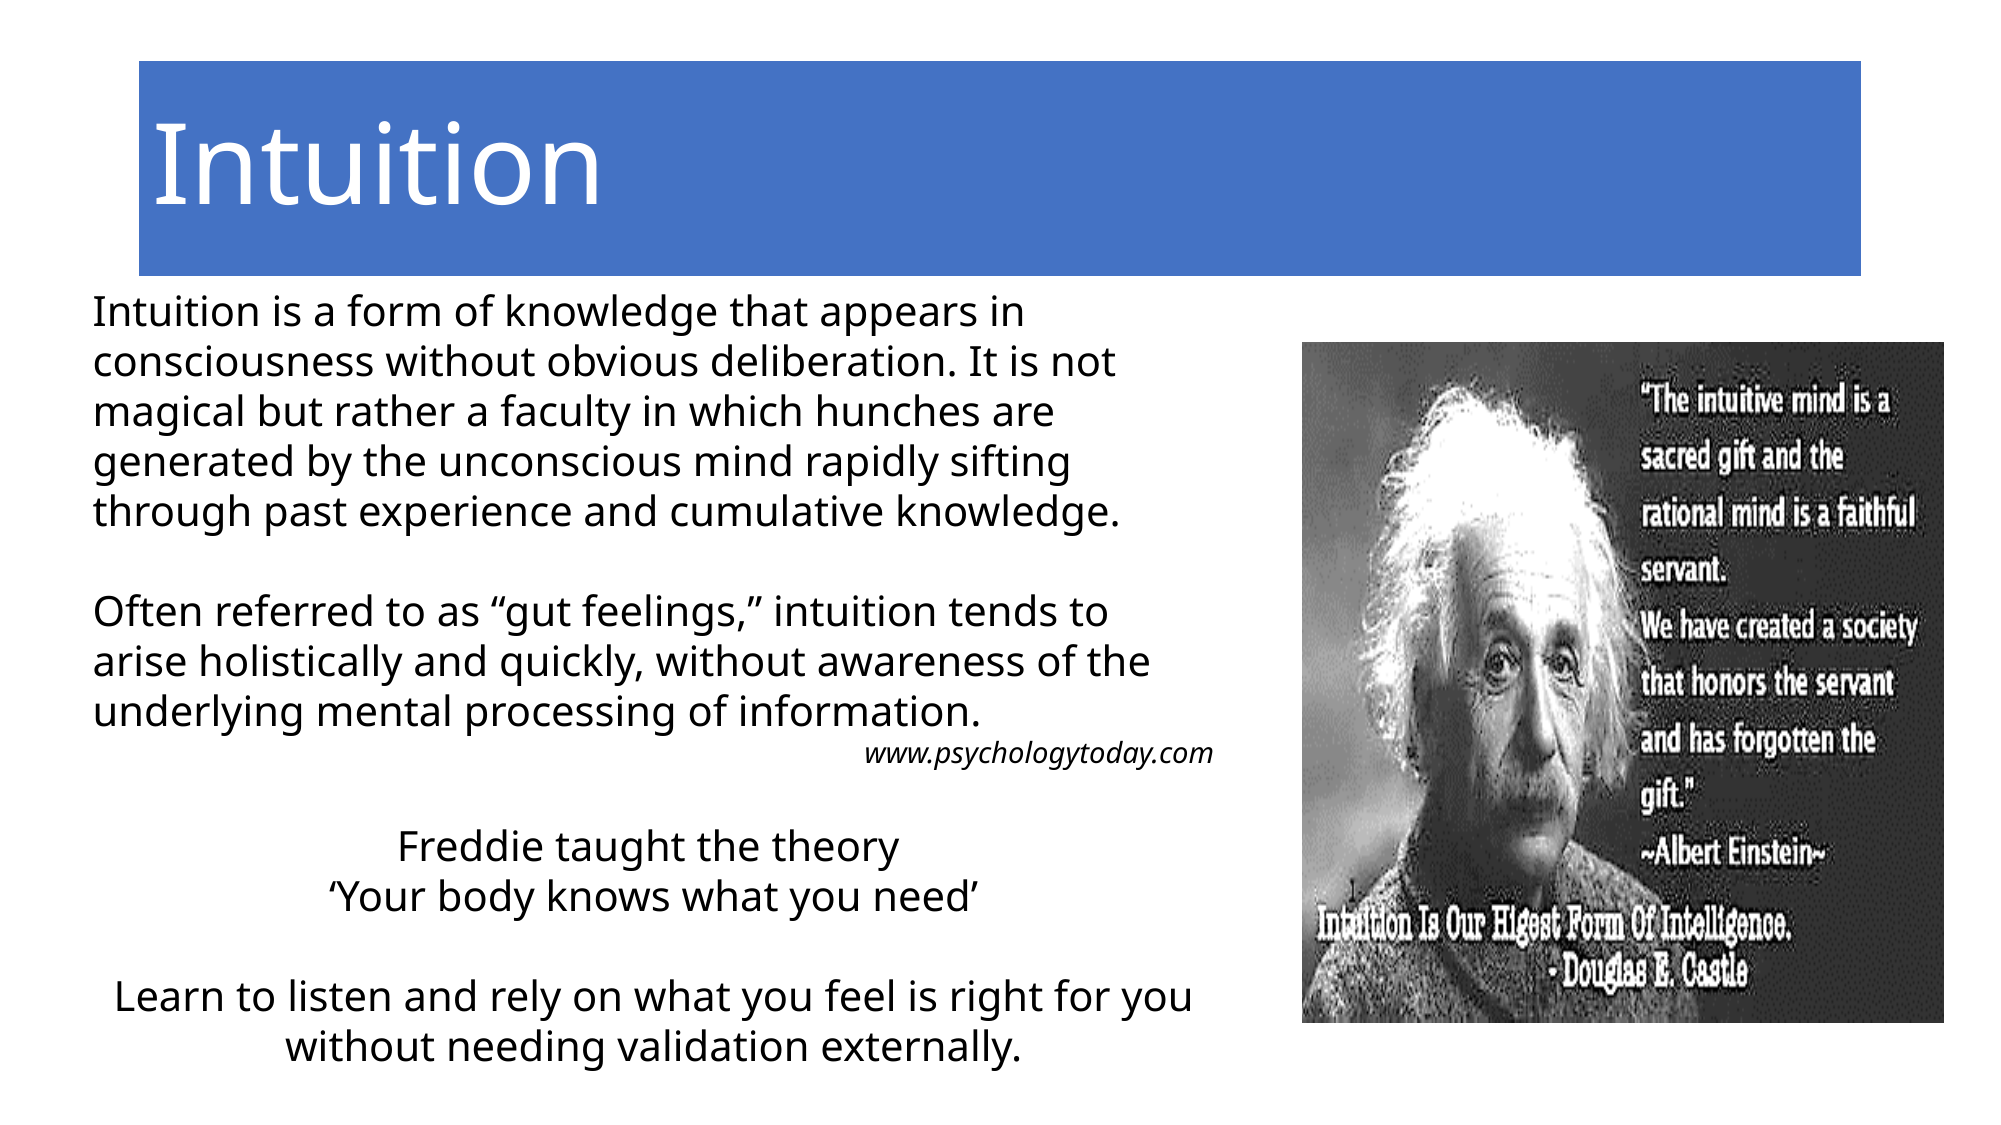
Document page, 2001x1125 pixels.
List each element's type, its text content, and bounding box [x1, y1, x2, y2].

title Intuition [136, 58, 1864, 279]
text_box Intuition is a form of knowledge that appears in consciousness without obvious deliberation. It is not magical but rather a faculty in which hunches are generated by the unconscious mind rapidly sifting through past experience and cumulative knowledge. Often referred to as “gut feelings,” intuition tends to arise holistically and quickly, without awareness of the underlying mental processing of information. www.psychologytoday.com Freddie taught the theory ‘Your body knows what you need’ Learn to listen and rely on what you feel is right for you without needing validation externally. [77, 277, 1230, 1123]
picture [1302, 342, 1944, 1023]
